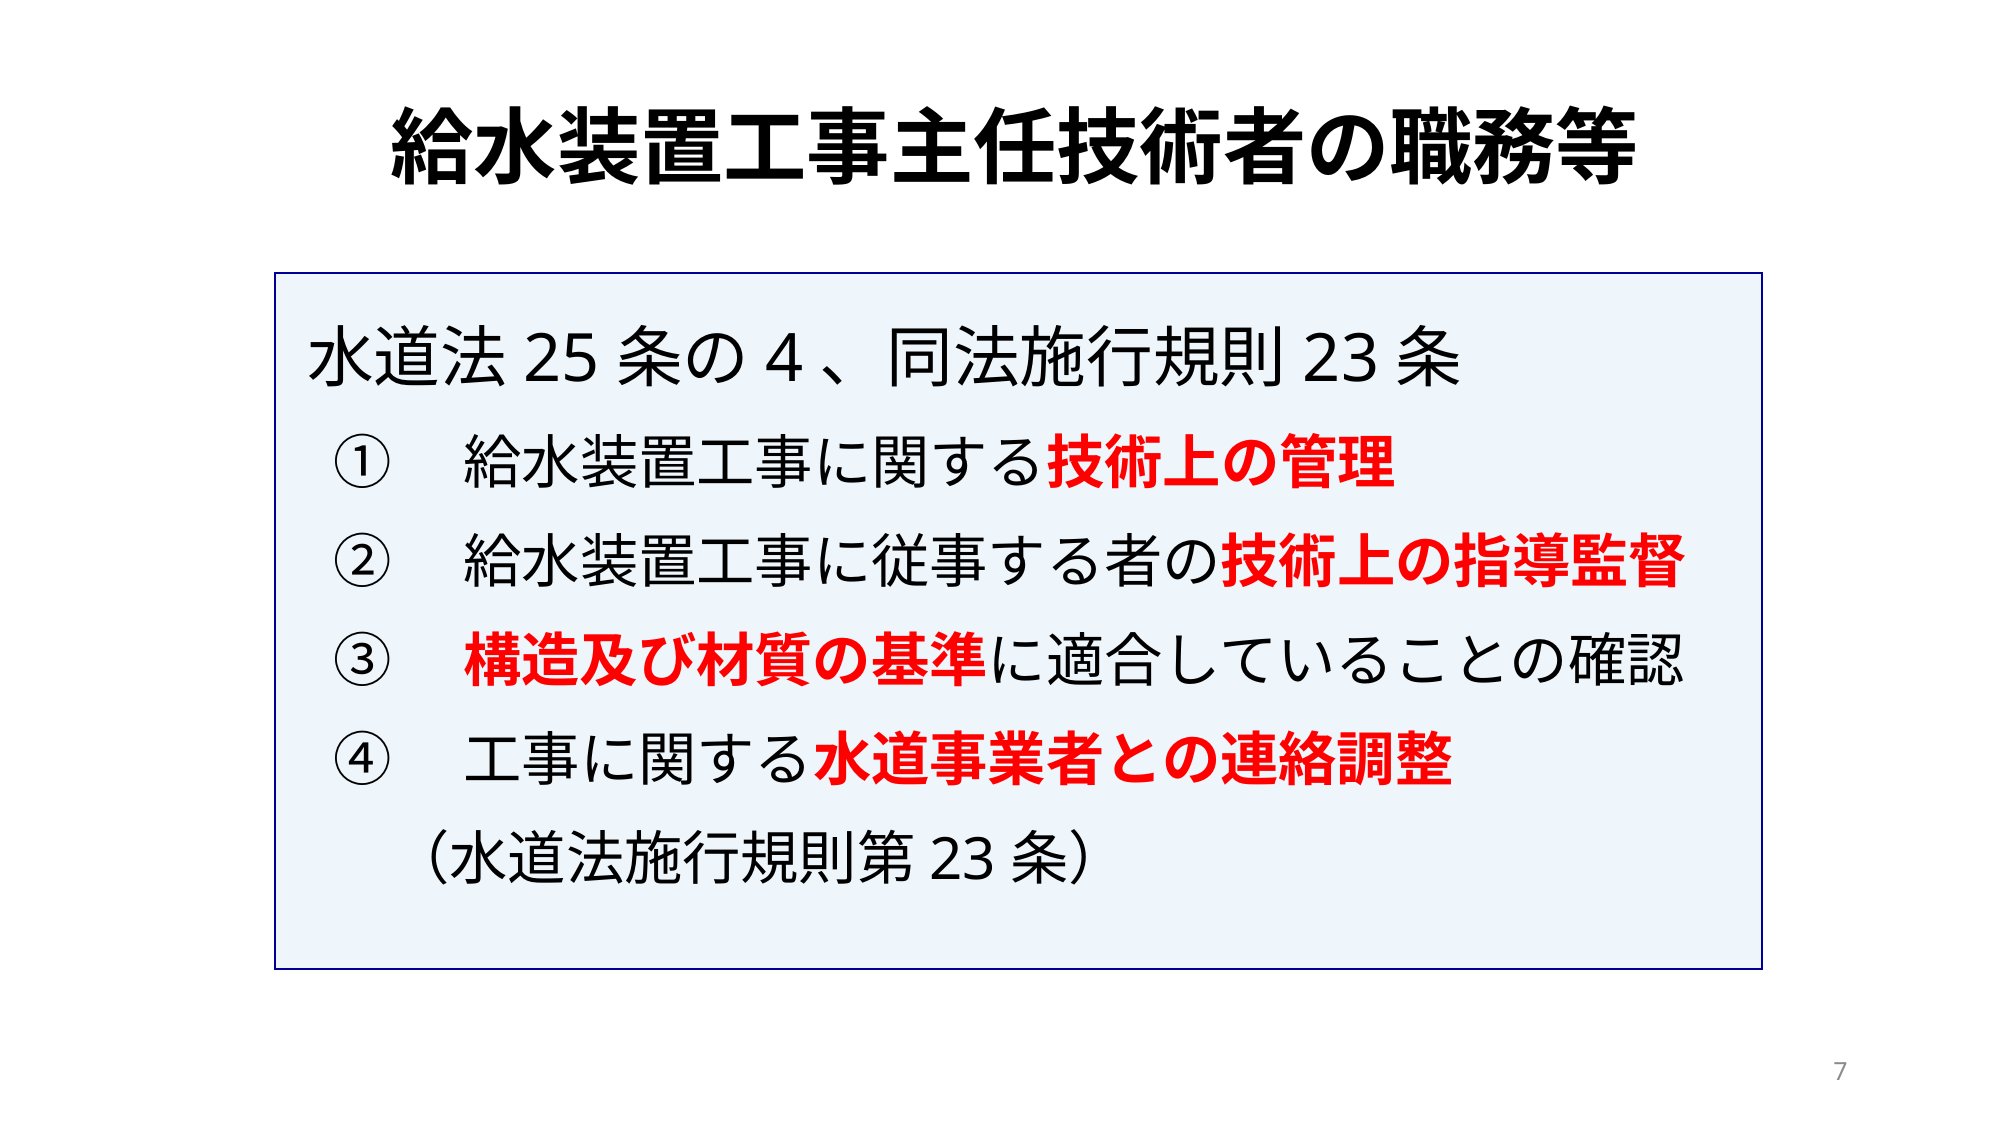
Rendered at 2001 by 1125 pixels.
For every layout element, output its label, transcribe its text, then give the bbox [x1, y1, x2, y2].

text_box ① 給水装置工事に関する技術上の管理 ② 給水装置工事に従事する者の技術上の指導監督 ③ 構造及び材質の基準に適合していることの確認 ④ 工事に関する水道事業者との連絡調整 （水道法施行規則第23条） [318, 417, 1713, 899]
text_box 水道法25条の4、同法施行規則23条 [292, 267, 1738, 403]
text_box [274, 272, 1763, 970]
text_box 給水装置工事主任技術者の職務等 [249, 86, 1781, 237]
slide_number 7 [1412, 1042, 1863, 1103]
